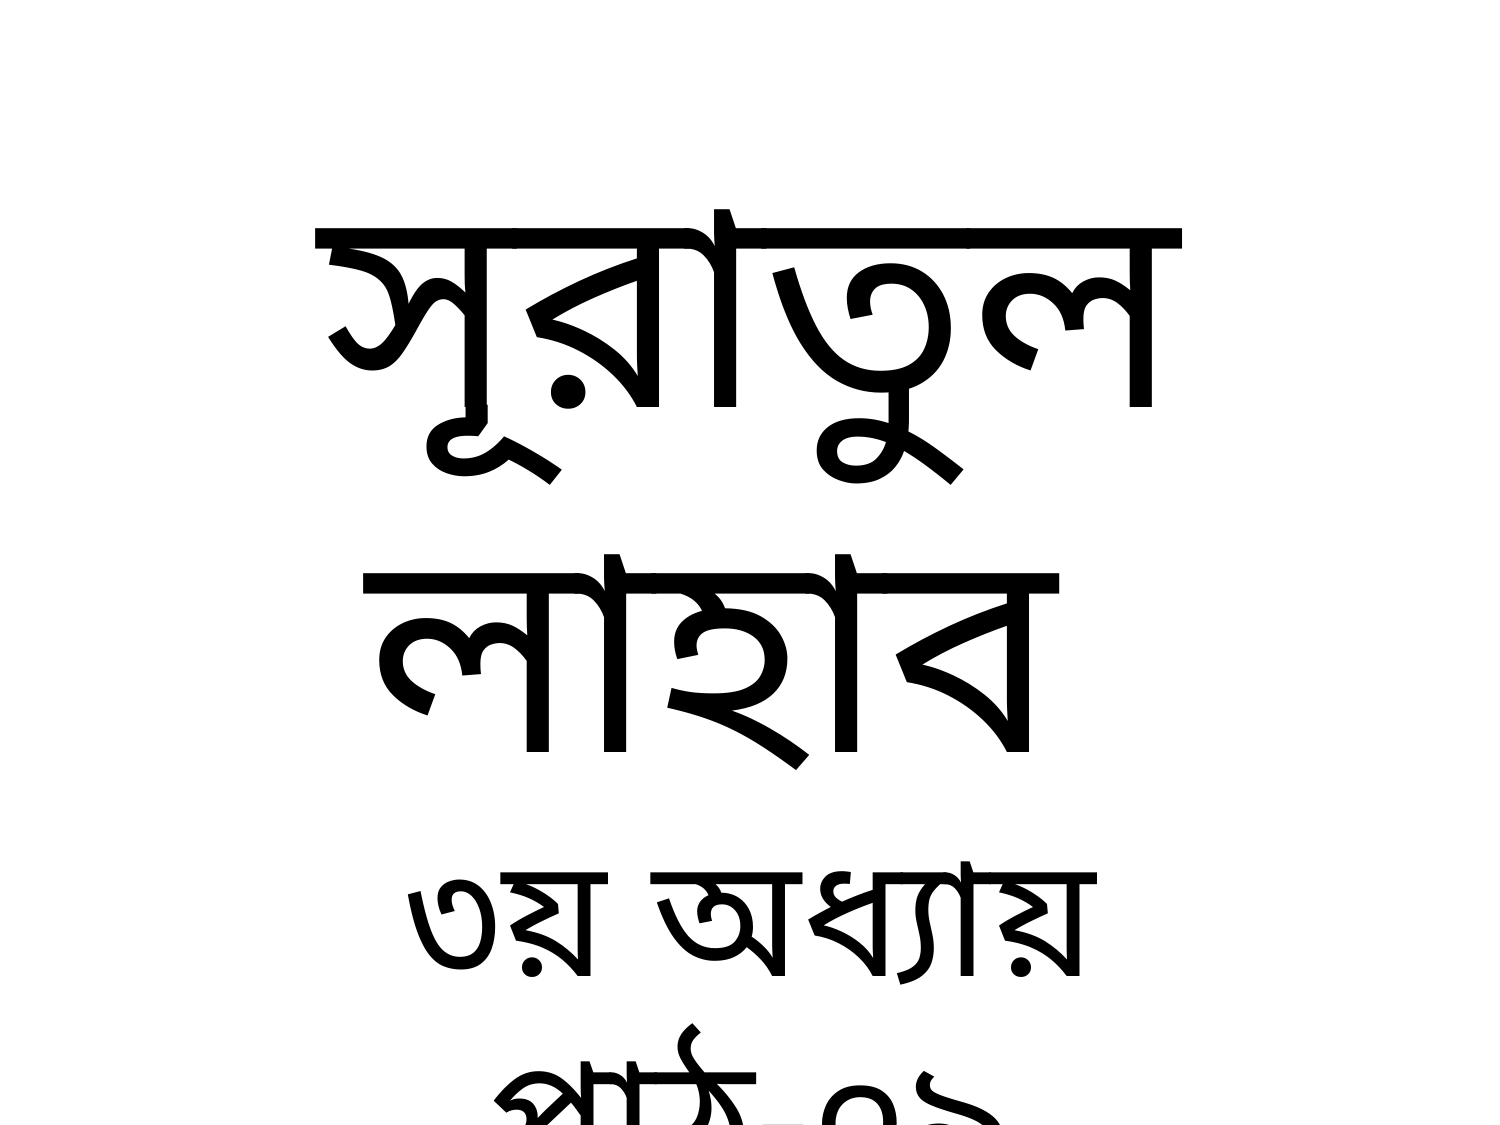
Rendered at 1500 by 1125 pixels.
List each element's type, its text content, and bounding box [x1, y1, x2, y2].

text_box সূরাতুল লাহাব ৩য় অধ্যায় পাঠ-০৯ পৃষ্ঠা-(৬৯-৭০) [0, 112, 1500, 1125]
